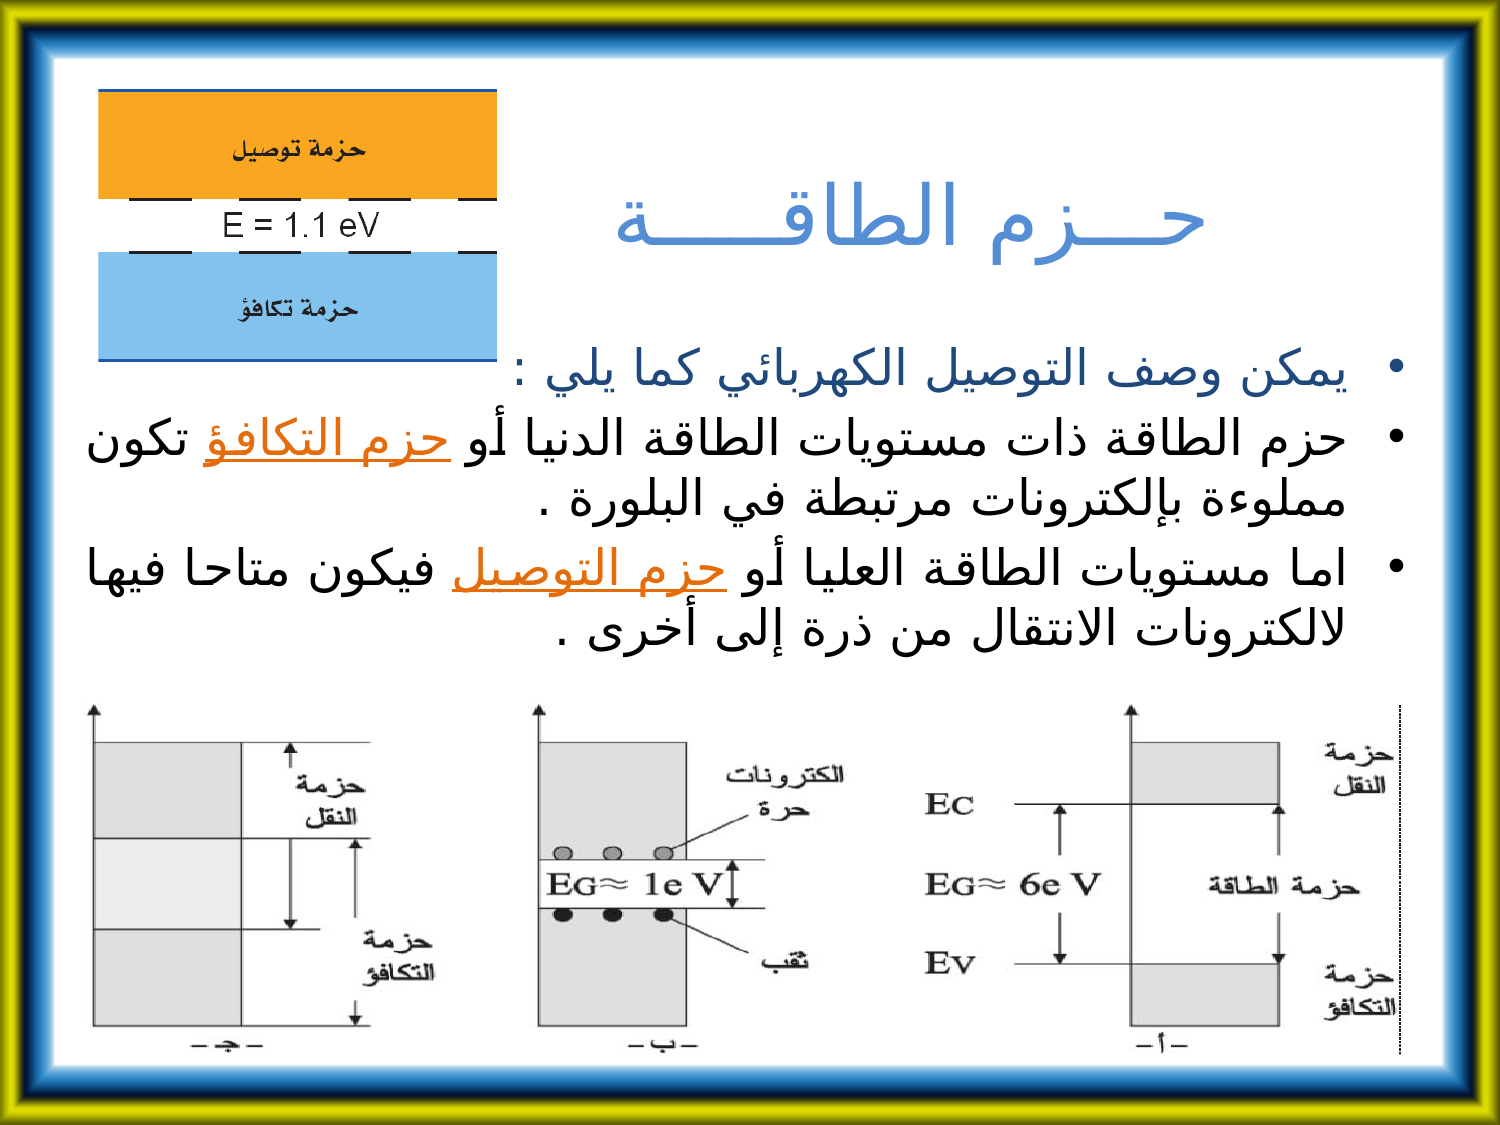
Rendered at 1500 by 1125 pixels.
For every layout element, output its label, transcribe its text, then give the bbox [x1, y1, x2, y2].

list يمكن وصف التوصيل الكهربائي كما يلي : حزم الطاقة ذات مستويات الطاقة الدنيا أو حزم التكافؤ تكون مملوءة بإلكترونات مرتبطة في البلورة . اما مستويات الطاقة العليا أو حزم التوصيل فيكون متاحا فيها لالكترونات الانتقال من ذرة إلى أخرى . [70, 328, 1421, 680]
picture [0, 0, 1500, 1125]
title حـــزم الطاقـــــة [501, 164, 1343, 260]
